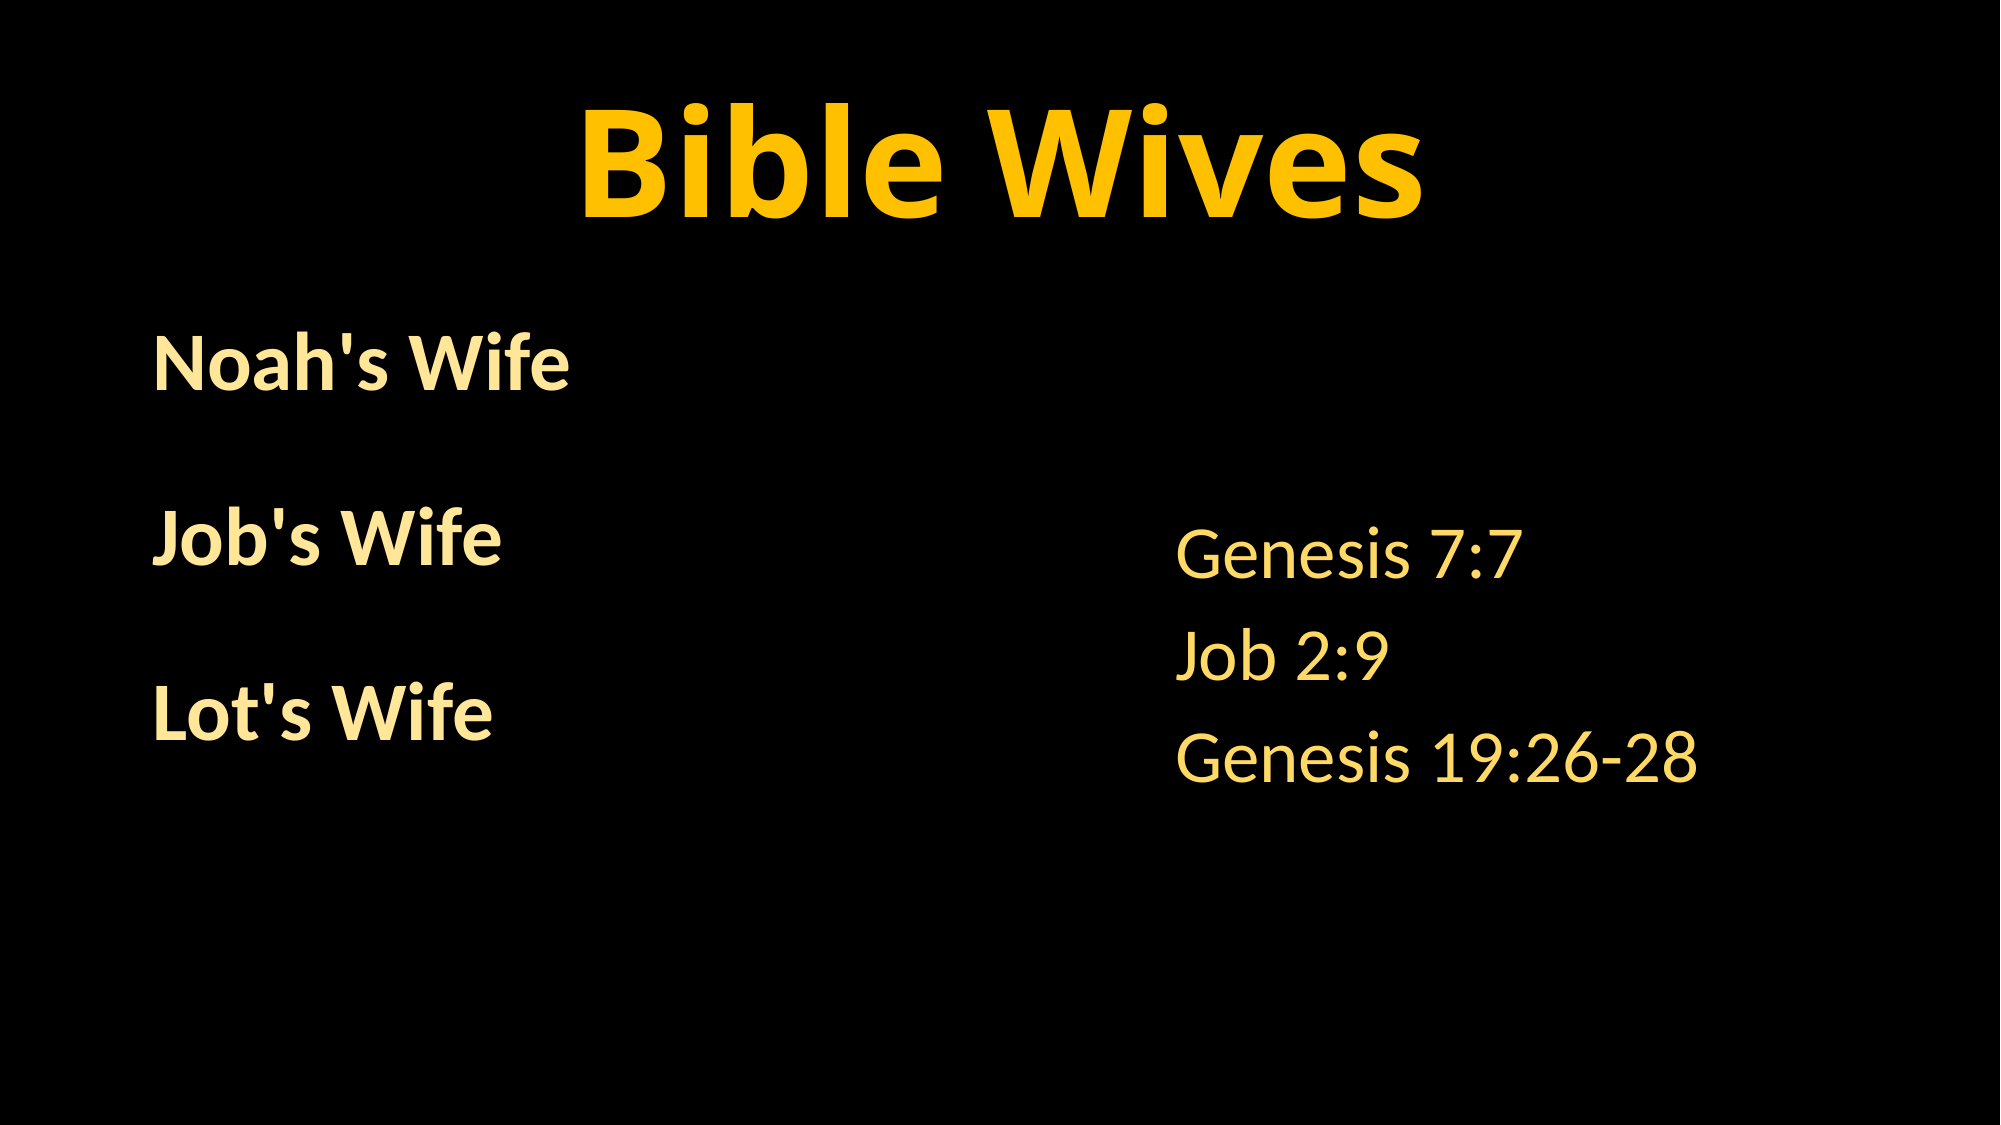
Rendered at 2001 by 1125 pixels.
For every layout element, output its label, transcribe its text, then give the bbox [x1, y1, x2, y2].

title Bible Wives [137, 59, 1863, 278]
list Genesis 7:7 Job 2:9 Genesis 19:26-28 [1012, 299, 1863, 1014]
list Noah's Wife Job's Wife Lot's Wife [137, 299, 988, 1079]
